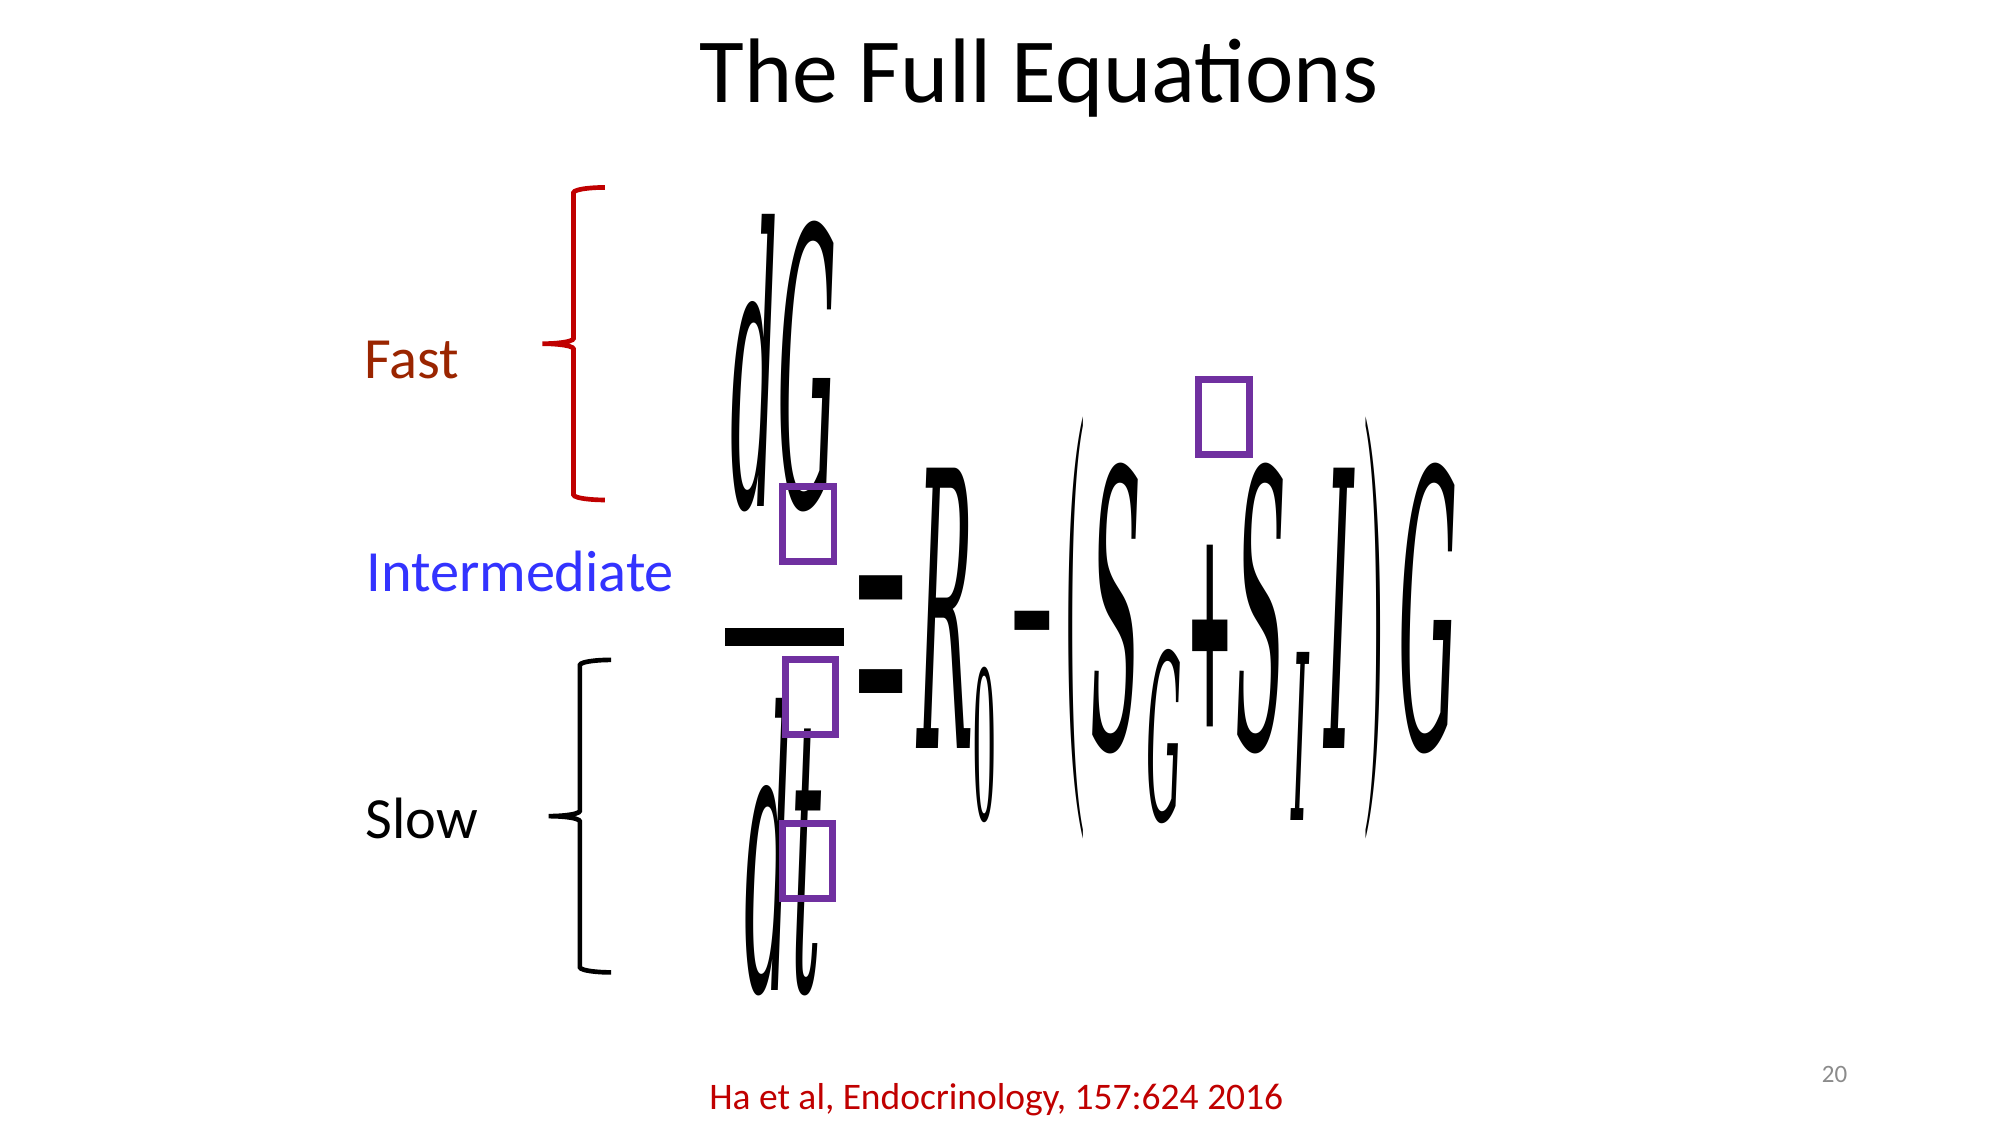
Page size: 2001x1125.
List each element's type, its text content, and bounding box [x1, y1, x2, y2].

slide_number 20 [1412, 1042, 1863, 1103]
text_box [784, 659, 836, 736]
text_box [782, 486, 835, 563]
title The Full Equations [364, 2, 1715, 145]
text_box [782, 823, 834, 900]
text_box Ha et al, Endocrinology, 157:624 2016 [694, 1064, 1343, 1125]
text_box [579, 859, 612, 973]
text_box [348, 187, 691, 859]
text_box [1197, 379, 1251, 456]
